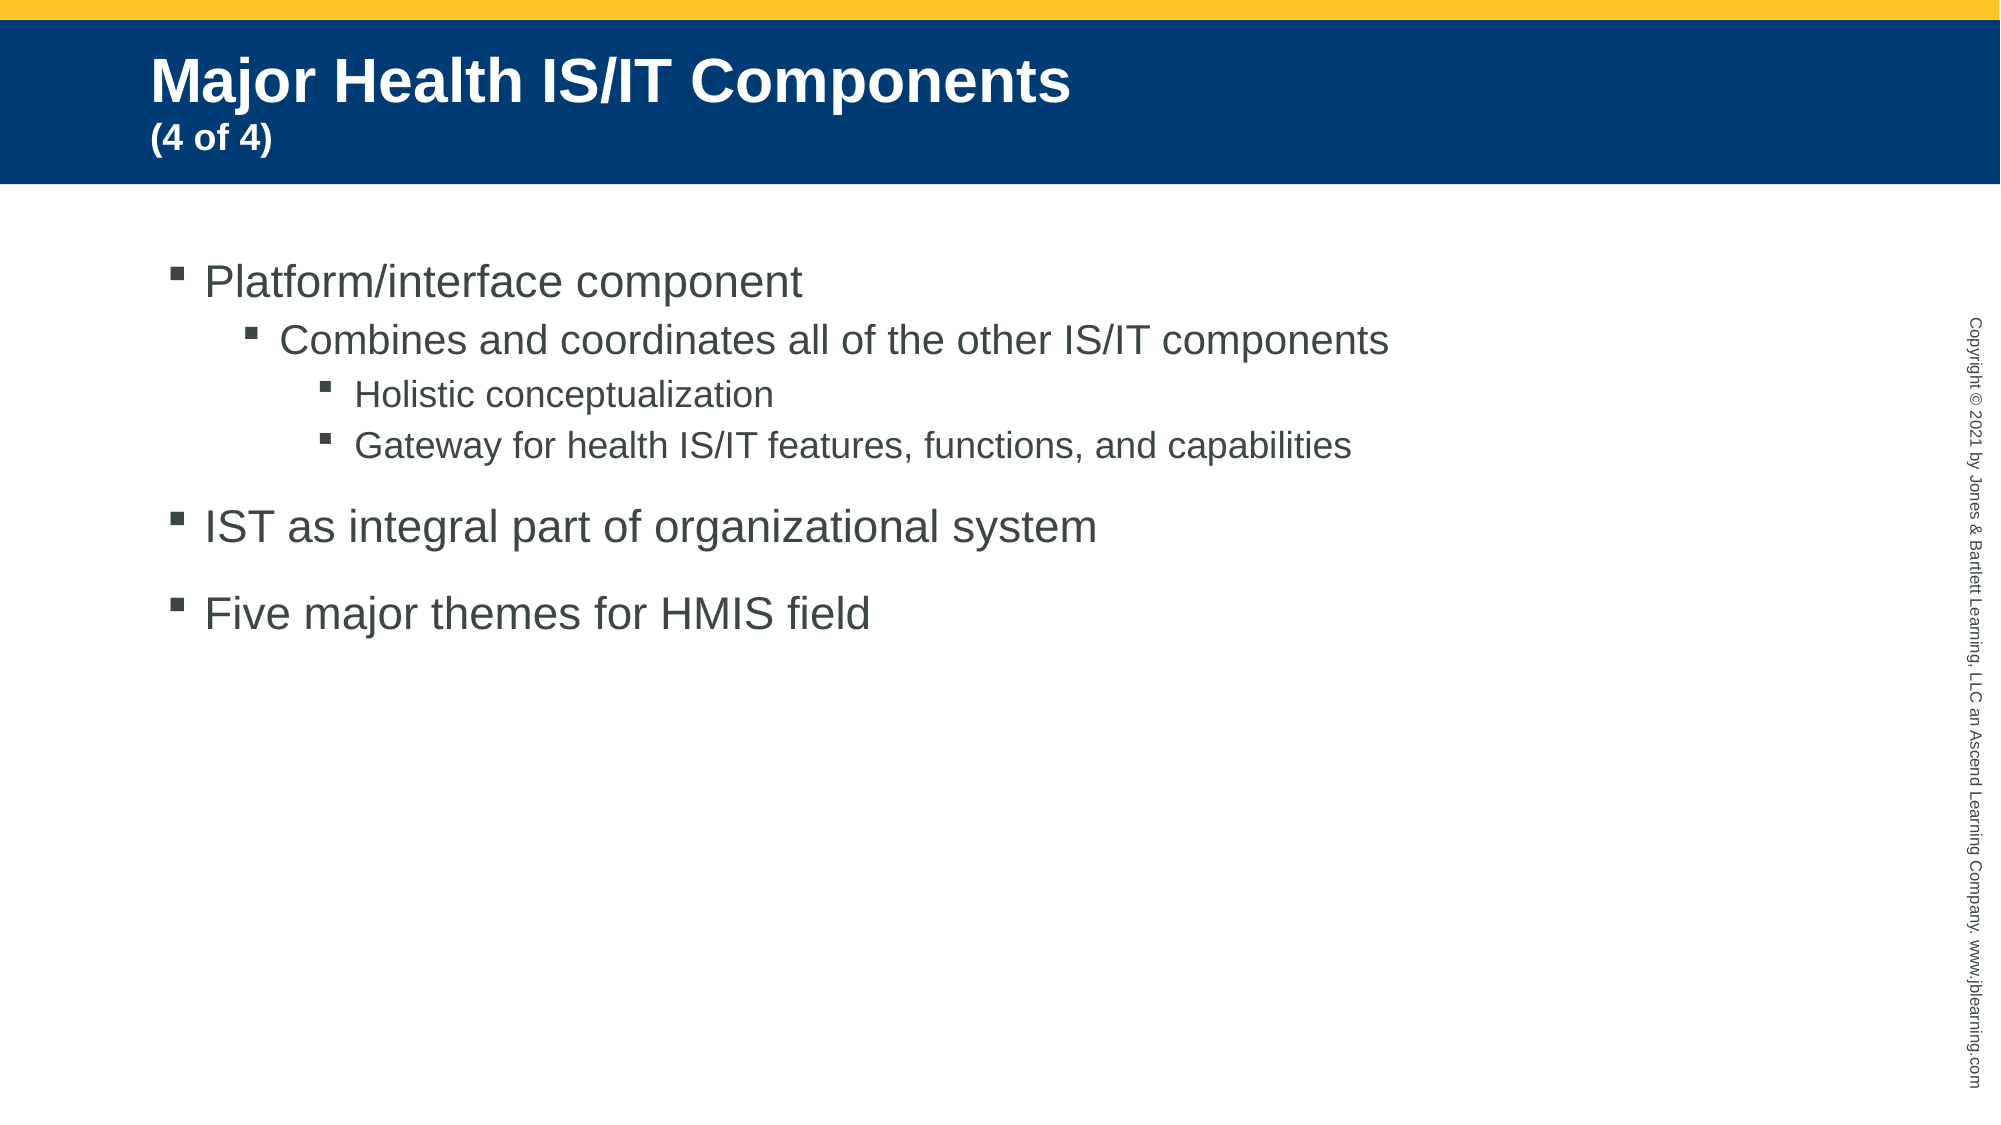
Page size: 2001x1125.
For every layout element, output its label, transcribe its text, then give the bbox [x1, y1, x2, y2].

list Platform/interface component Combines and coordinates all of the other IS/IT components Holistic conceptualization Gateway for health IS/IT features, functions, and capabilities IST as integral part of organizational system Five major themes for HMIS field [151, 244, 1840, 1016]
title Major Health IS/IT Components (4 of 4) [0, 19, 2000, 185]
